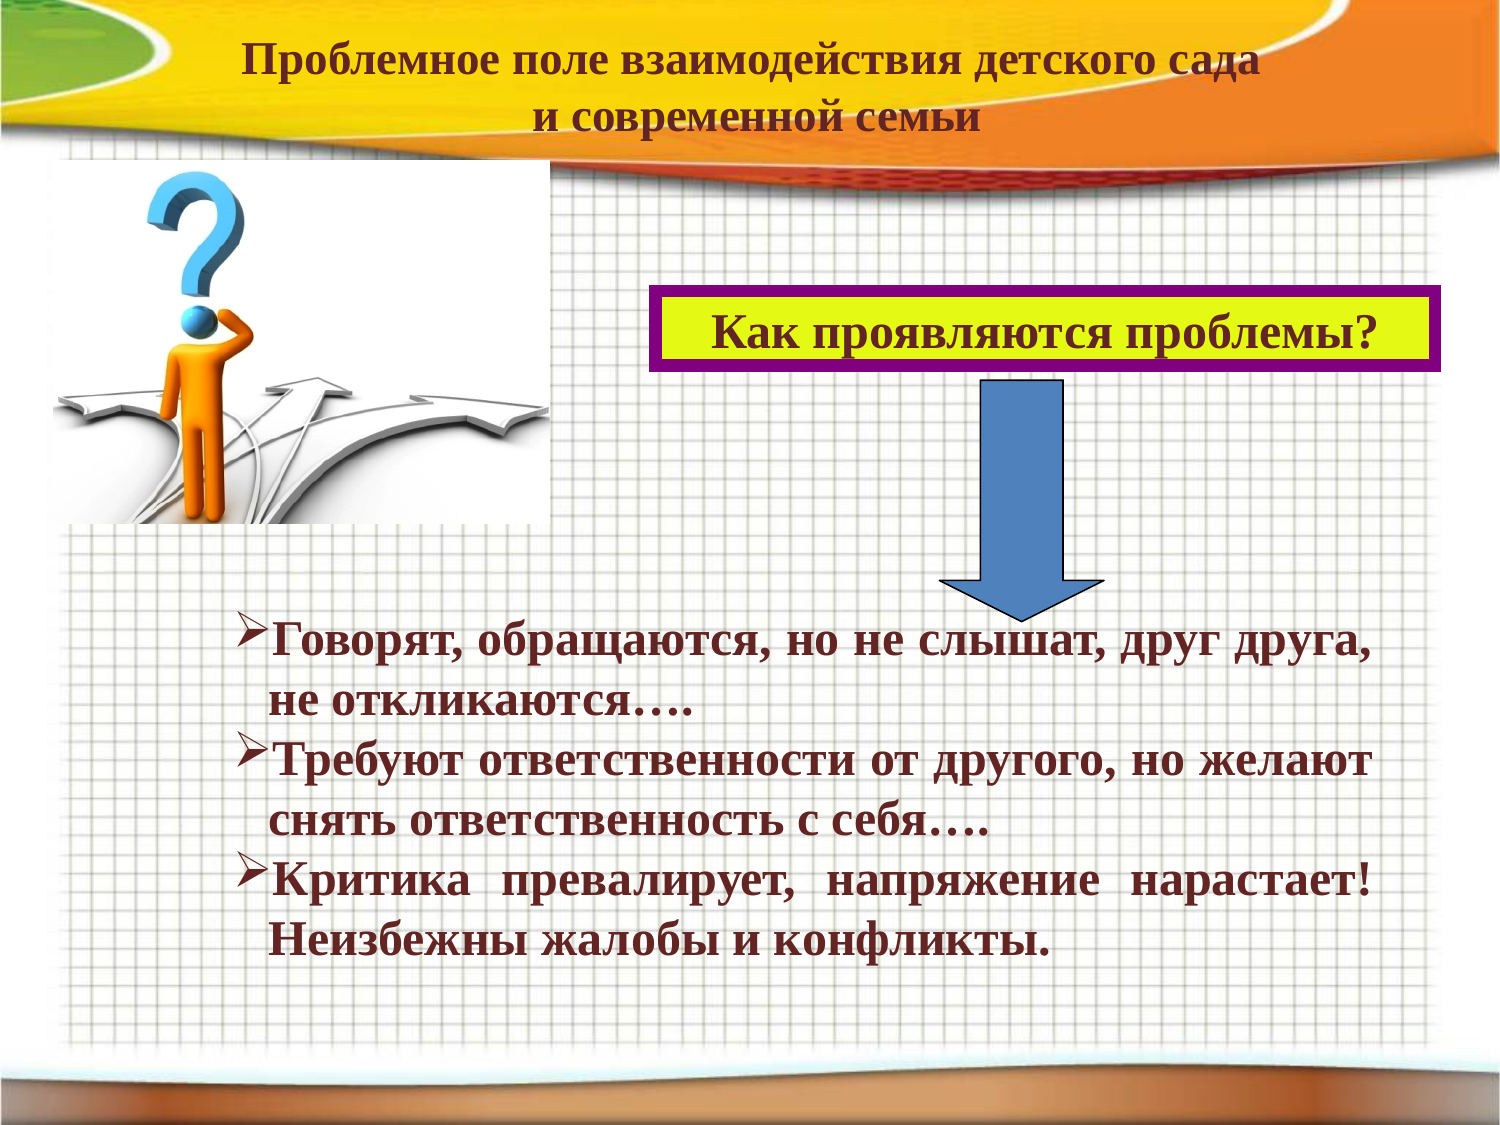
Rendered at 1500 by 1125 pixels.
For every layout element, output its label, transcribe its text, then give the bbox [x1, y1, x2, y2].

picture [0, 0, 1500, 1125]
text_box Как проявляются проблемы? [655, 290, 1436, 366]
text_box Говорят, обращаются, но не слышат, друг друга, не откликаются…. Требуют ответственности от другого, но желают снять ответственность с себя…. Критика превалирует, напряжение нарастает! Неизбежны жалобы и конфликты. [218, 597, 1388, 1033]
text_box [938, 380, 1105, 622]
title Проблемное поле взаимодействия детского сада и современной семьи [76, 18, 1428, 150]
